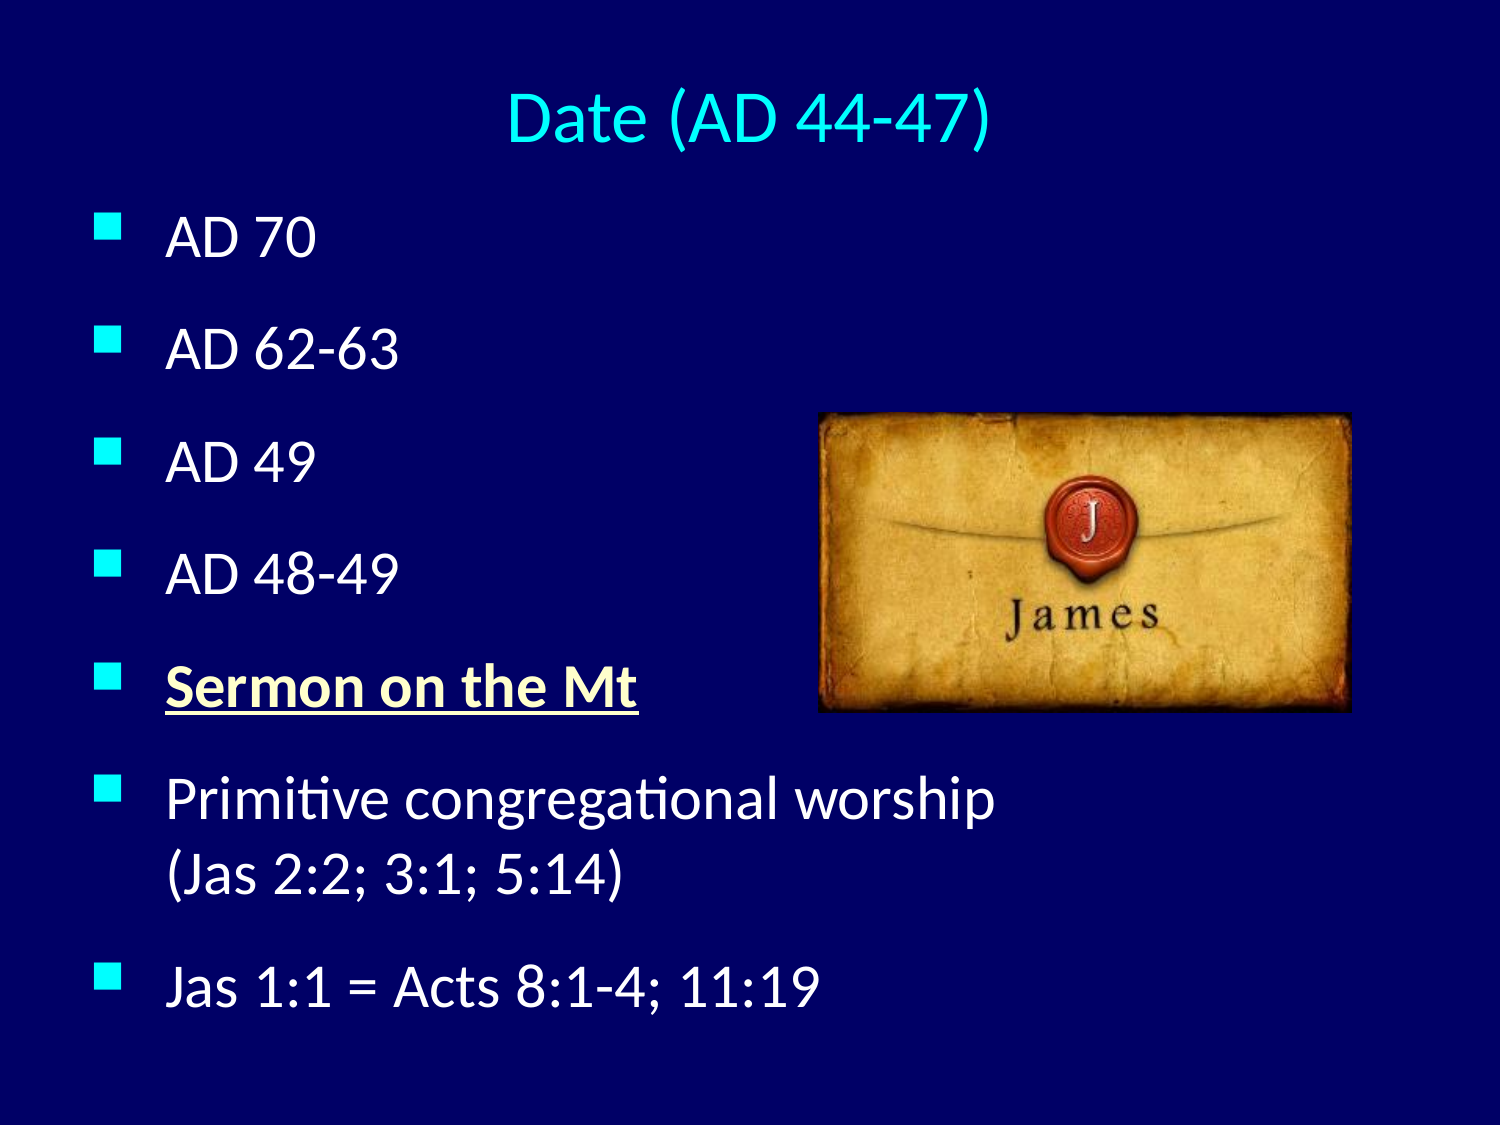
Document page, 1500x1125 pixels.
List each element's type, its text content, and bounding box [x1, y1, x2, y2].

list AD 70 AD 62-63 AD 49 AD 48-49 Sermon on the Mt Primitive congregational worship (Jas 2:2; 3:1; 5:14) Jas 1:1 = Acts 8:1-4; 11:19 [74, 187, 1051, 1076]
picture [817, 412, 1352, 713]
title Date (AD 44-47) [268, 37, 1232, 188]
